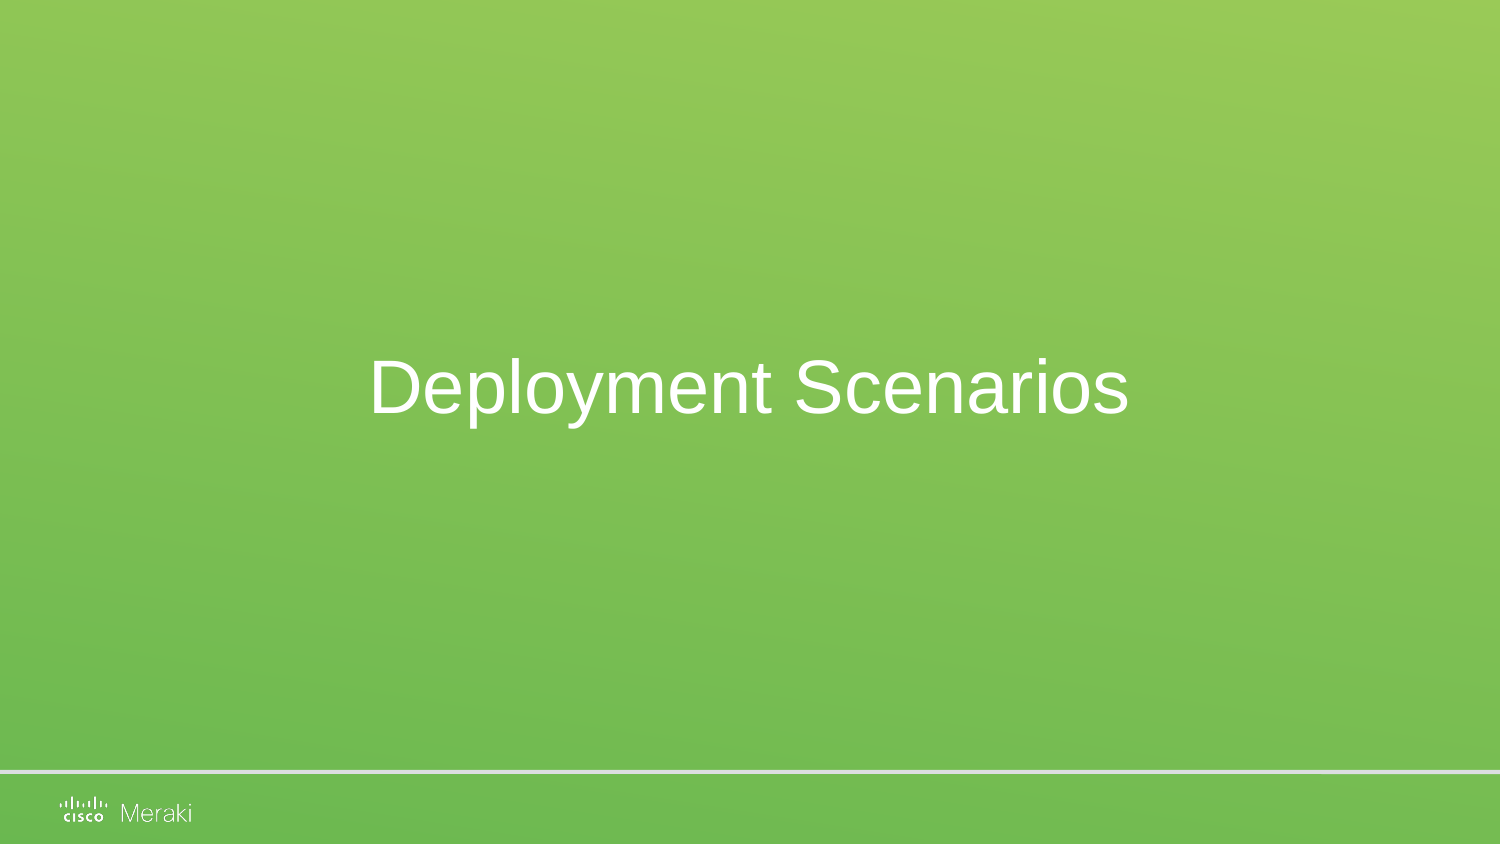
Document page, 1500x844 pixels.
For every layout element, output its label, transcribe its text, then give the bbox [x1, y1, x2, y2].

title Deployment Scenarios [103, 341, 1397, 505]
picture [49, 787, 201, 831]
